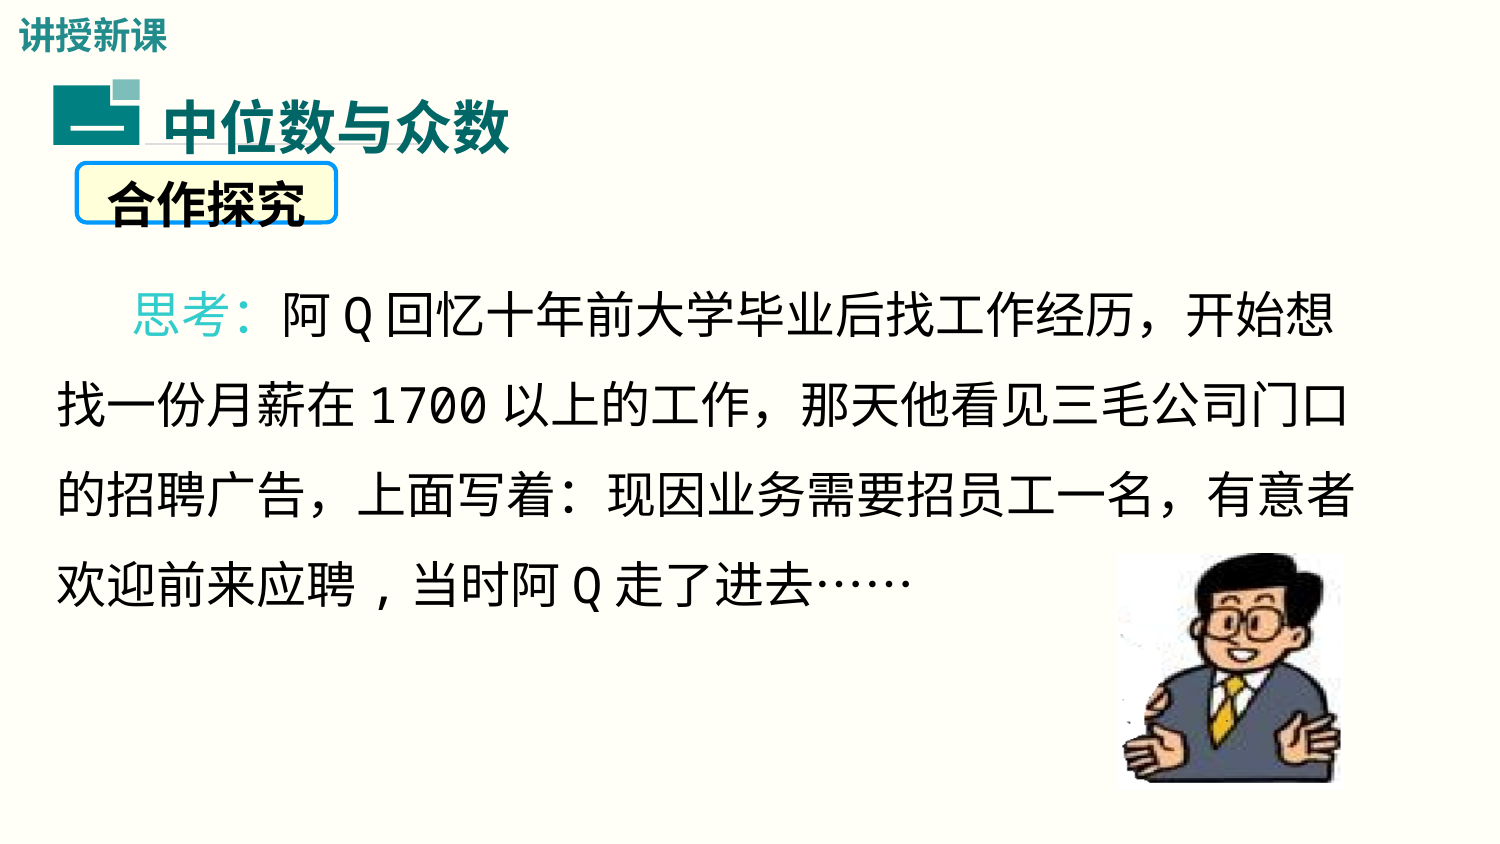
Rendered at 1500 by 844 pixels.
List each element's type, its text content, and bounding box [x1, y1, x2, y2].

text_box 讲授新课 [3, 4, 184, 65]
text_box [1117, 553, 1344, 790]
text_box 思考：阿Q回忆十年前大学毕业后找工作经历，开始想找一份月薪在1700以上的工作，那天他看见三毛公司门口的招聘广告，上面写着：现因业务需要招员工一名，有意者欢迎前来应聘,当时阿Q走了进去…… [41, 246, 1388, 621]
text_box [53, 49, 529, 172]
text_box 合作探究 [76, 180, 337, 223]
